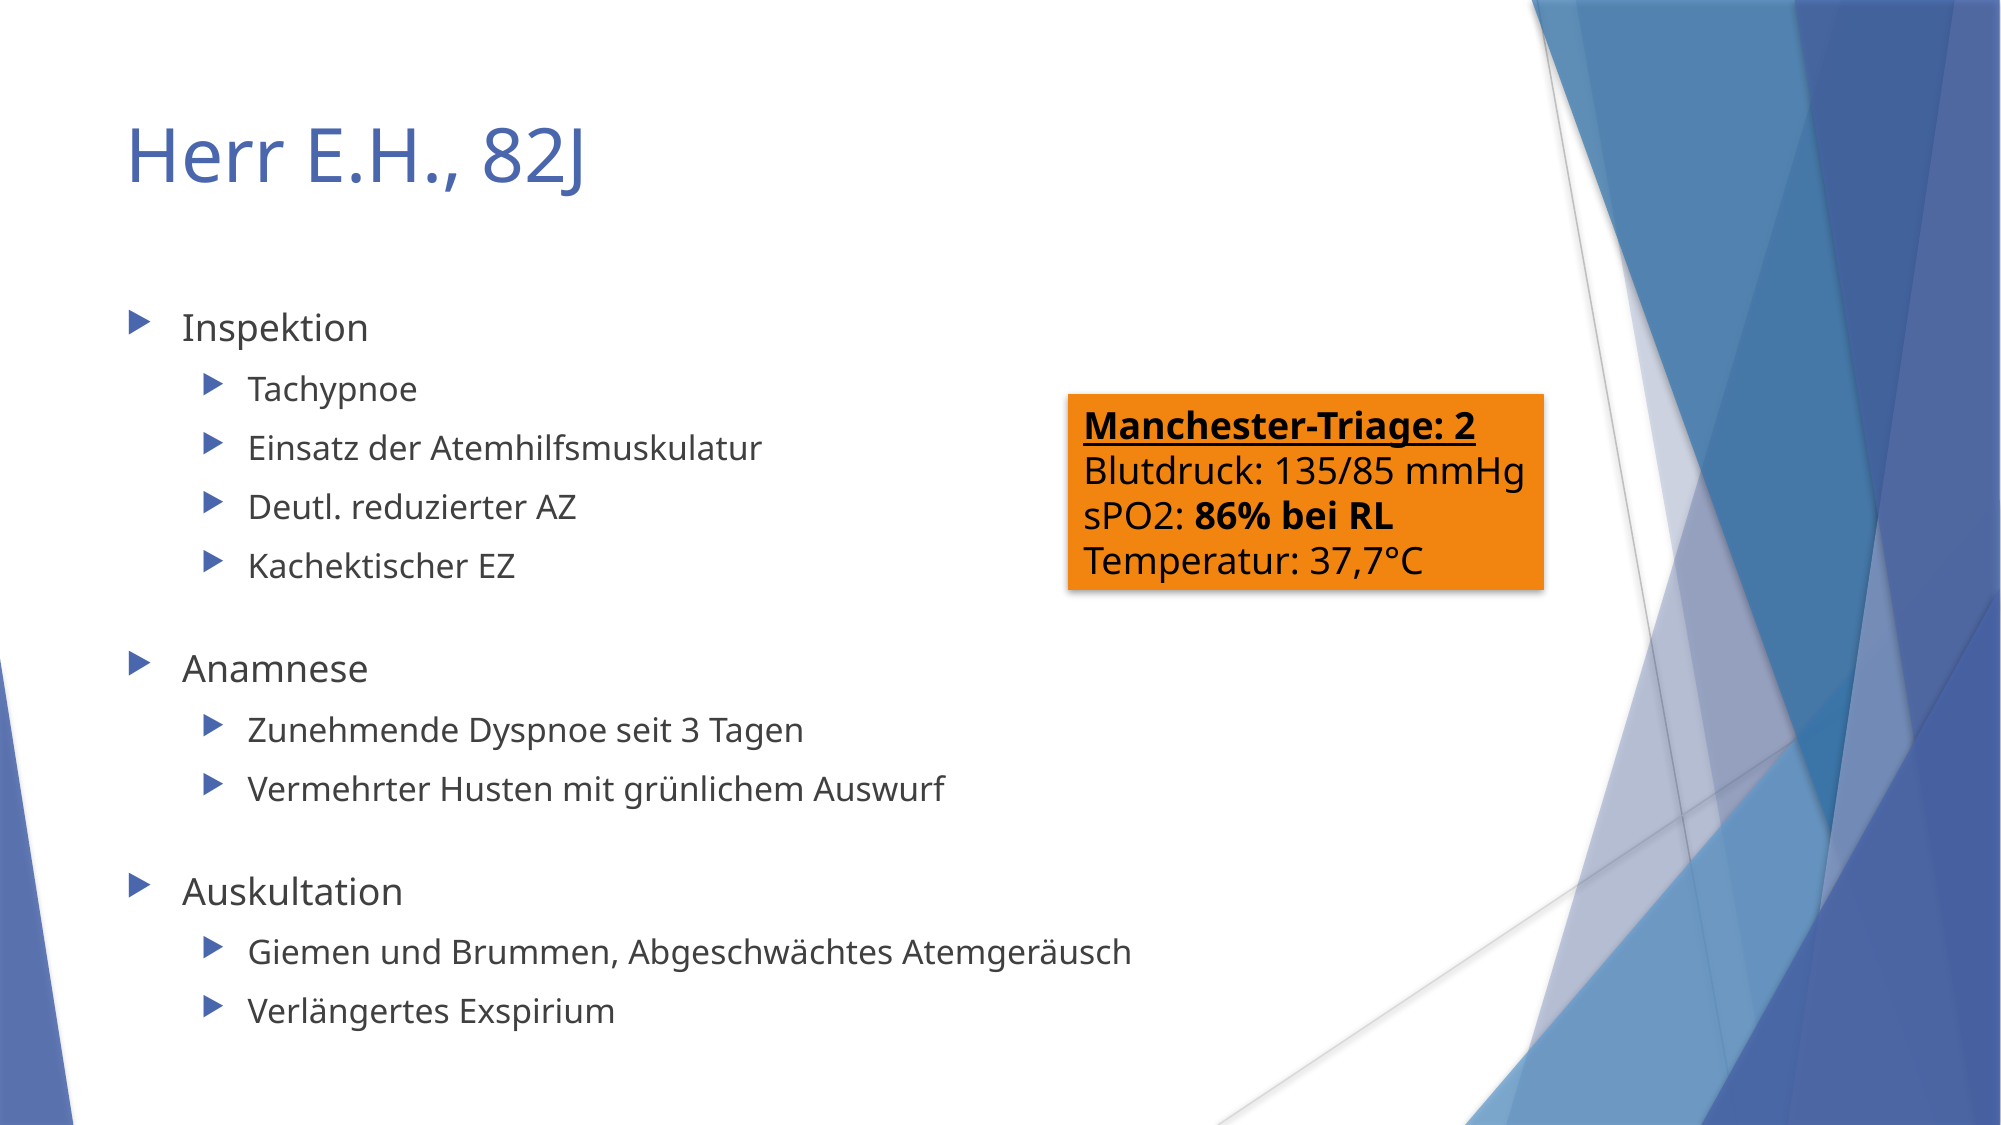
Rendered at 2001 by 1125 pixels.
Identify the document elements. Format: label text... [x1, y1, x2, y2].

text_box Herr E.H., 82J [111, 99, 1522, 317]
text_box Inspektion Tachypnoe Einsatz der Atemhilfsmuskulatur Deutl. reduzierter AZ Kachektischer EZ Anamnese Zunehmende Dyspnoe seit 3 Tagen Vermehrter Husten mit grünlichem Auswurf Auskultation Giemen und Brummen, Abgeschwächtes Atemgeräusch Verlängertes Exspirium [111, 296, 1302, 1043]
text_box Manchester-Triage: 2 Blutdruck: 135/85 mmHg sPO2: 86% bei RL Temperatur: 37,7°C [1068, 394, 1544, 590]
